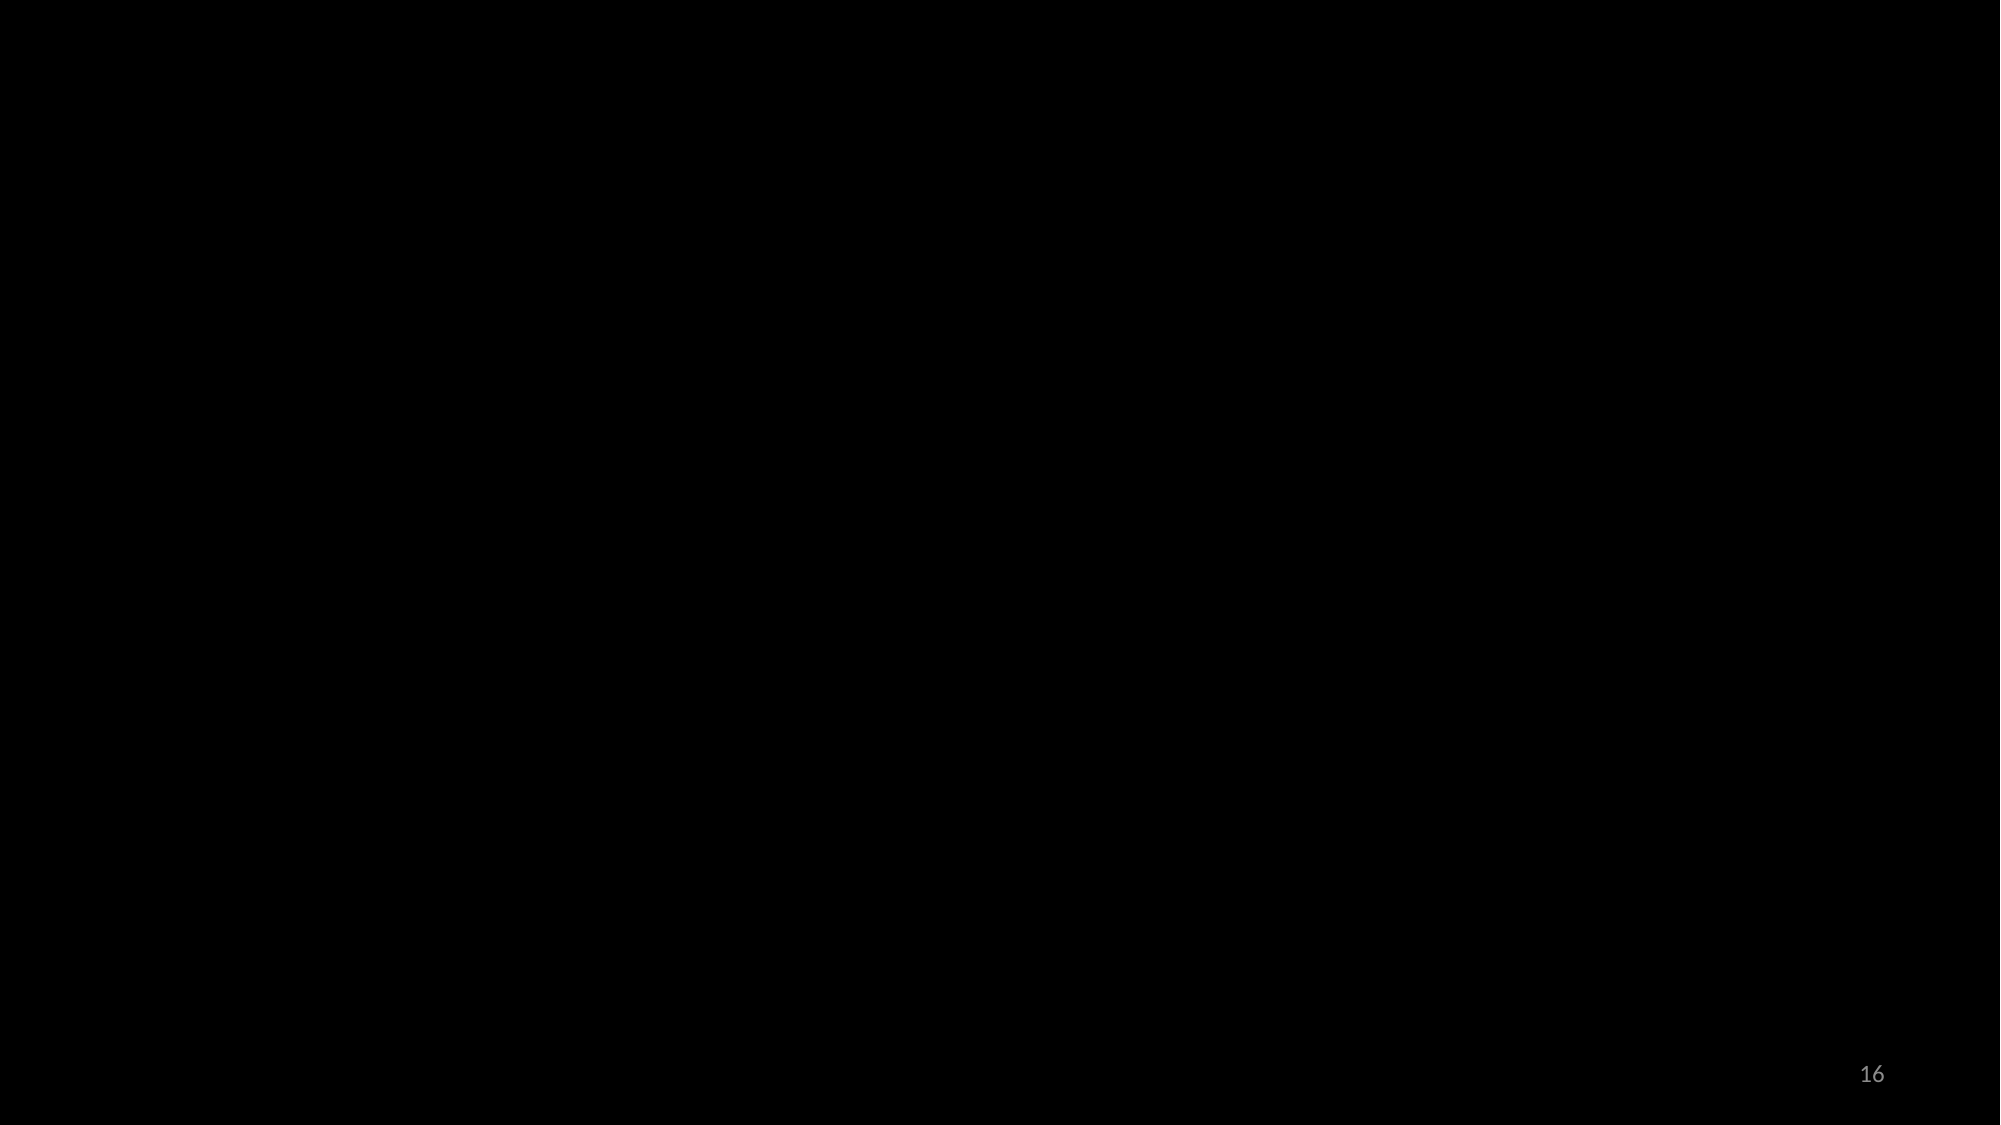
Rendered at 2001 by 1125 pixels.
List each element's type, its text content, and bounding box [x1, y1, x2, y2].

slide_number 16 [1433, 1042, 1900, 1103]
